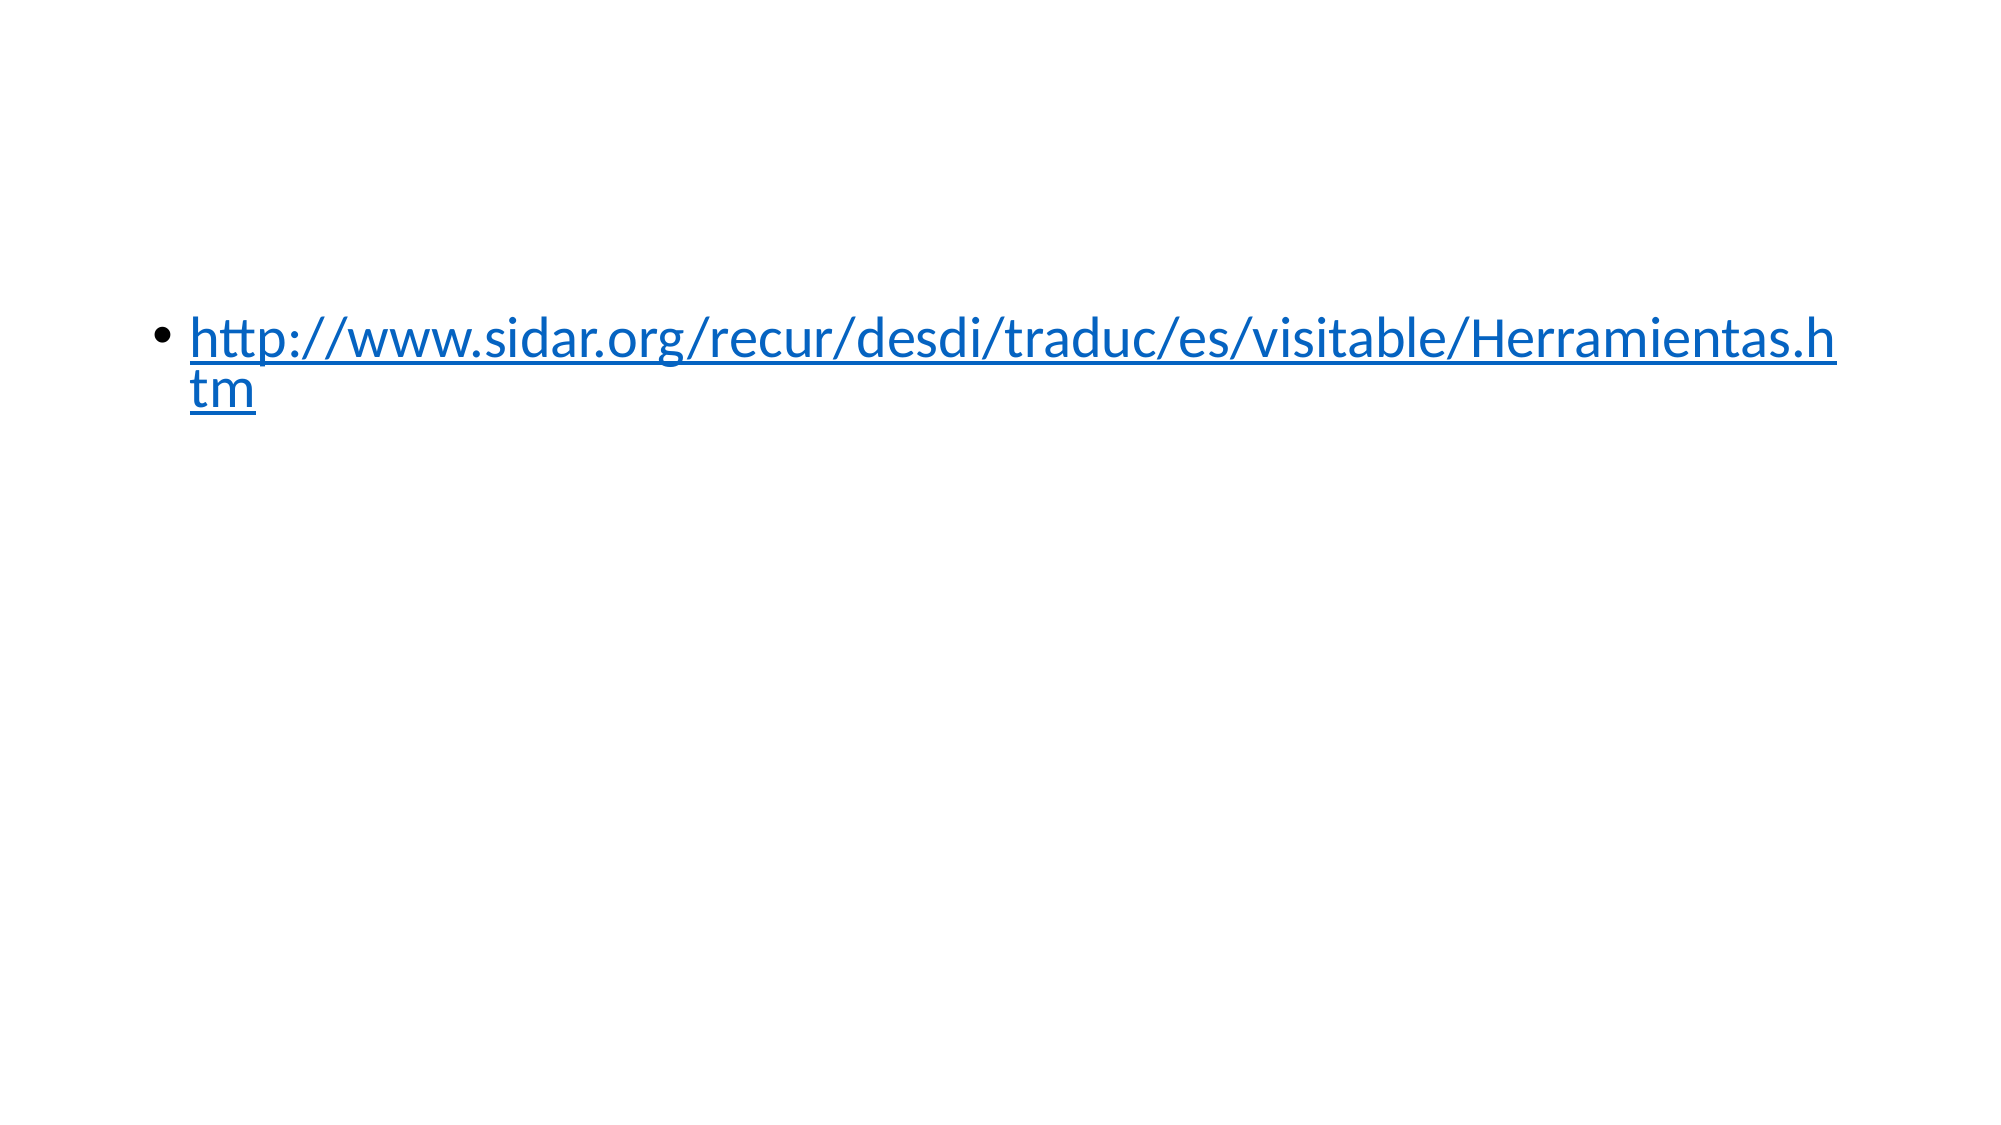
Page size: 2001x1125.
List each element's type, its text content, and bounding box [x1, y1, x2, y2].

list http://www.sidar.org/recur/desdi/traduc/es/visitable/Herramientas.htm [137, 299, 1863, 1014]
